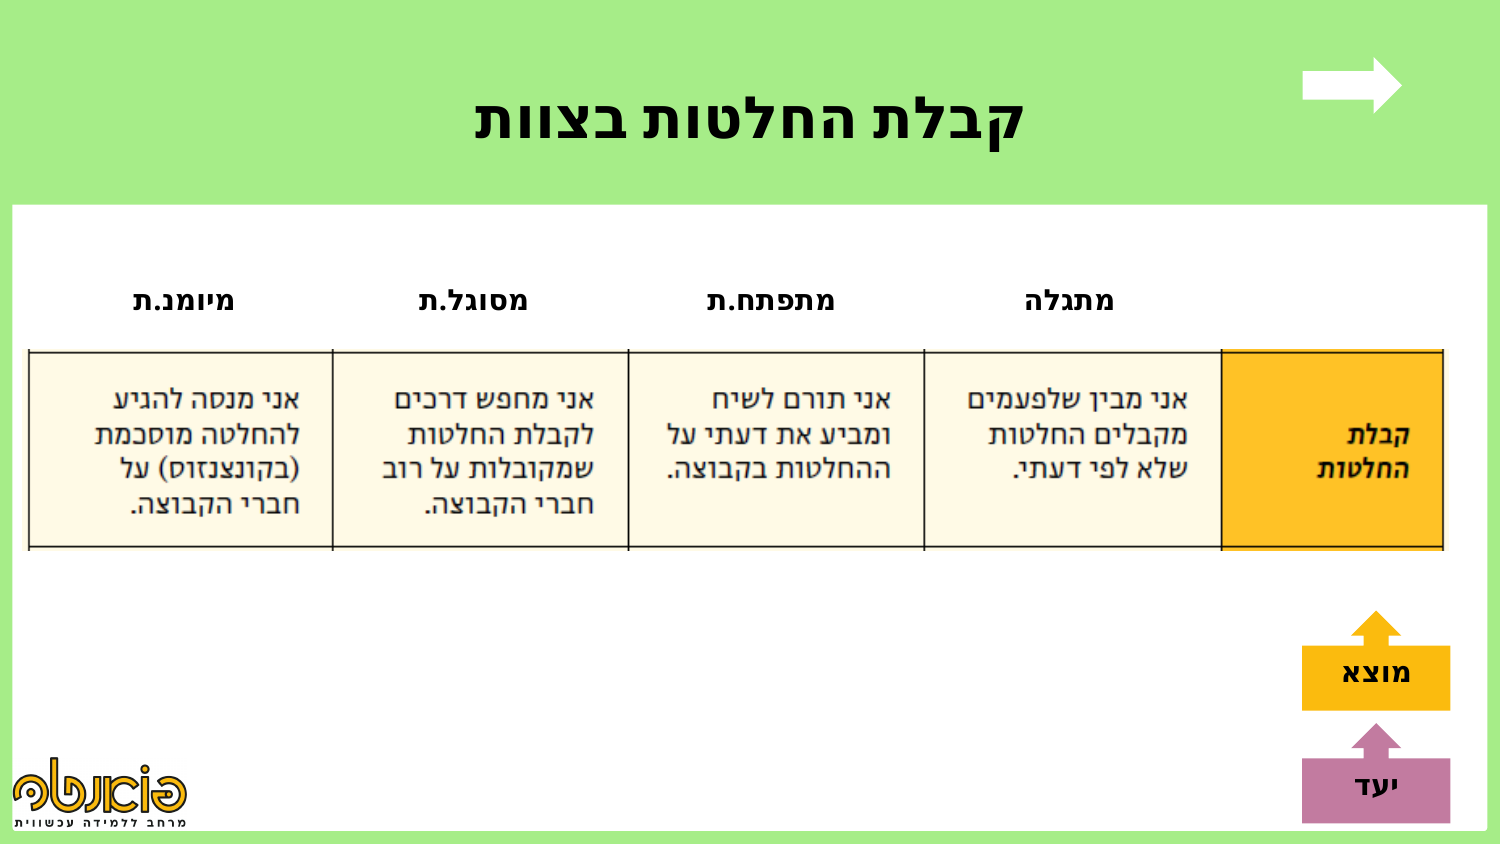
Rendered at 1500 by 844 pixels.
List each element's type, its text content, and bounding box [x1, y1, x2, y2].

text_box [1, 2, 1500, 205]
title קבלת החלטות בצוות [52, 64, 1451, 159]
picture [10, 757, 187, 831]
text_box [1302, 56, 1402, 114]
text_box מתפתח.ת [624, 266, 921, 326]
picture [22, 348, 1449, 552]
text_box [1301, 610, 1451, 711]
text_box מיומנ.ת [35, 266, 334, 326]
text_box מסוגל.ת [334, 266, 624, 326]
text_box מתגלה [921, 266, 1219, 326]
text_box [0, 10, 1500, 844]
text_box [1301, 722, 1451, 824]
